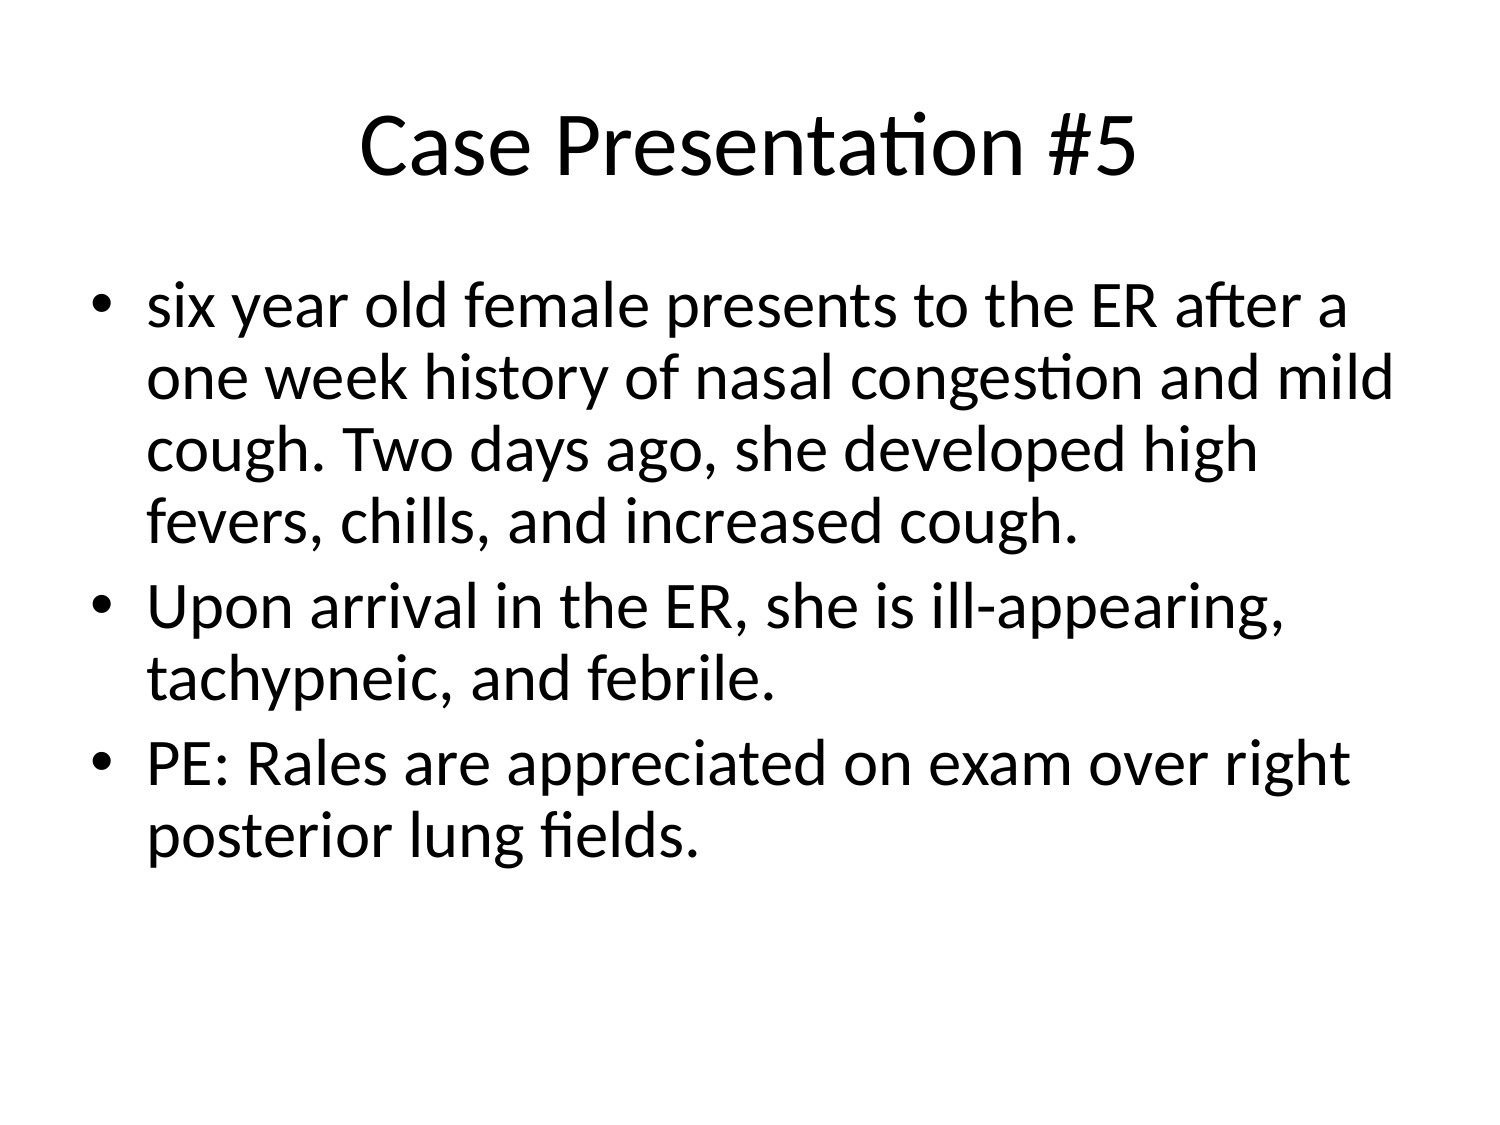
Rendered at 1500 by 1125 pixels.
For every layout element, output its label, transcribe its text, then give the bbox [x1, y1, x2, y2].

list six year old female presents to the ER after a one week history of nasal congestion and mild cough. Two days ago, she developed high fevers, chills, and increased cough. Upon arrival in the ER, she is ill-appearing, tachypneic, and febrile. PE: Rales are appreciated on exam over right posterior lung fields. [75, 262, 1425, 1005]
title Case Presentation #5 [75, 45, 1425, 233]
